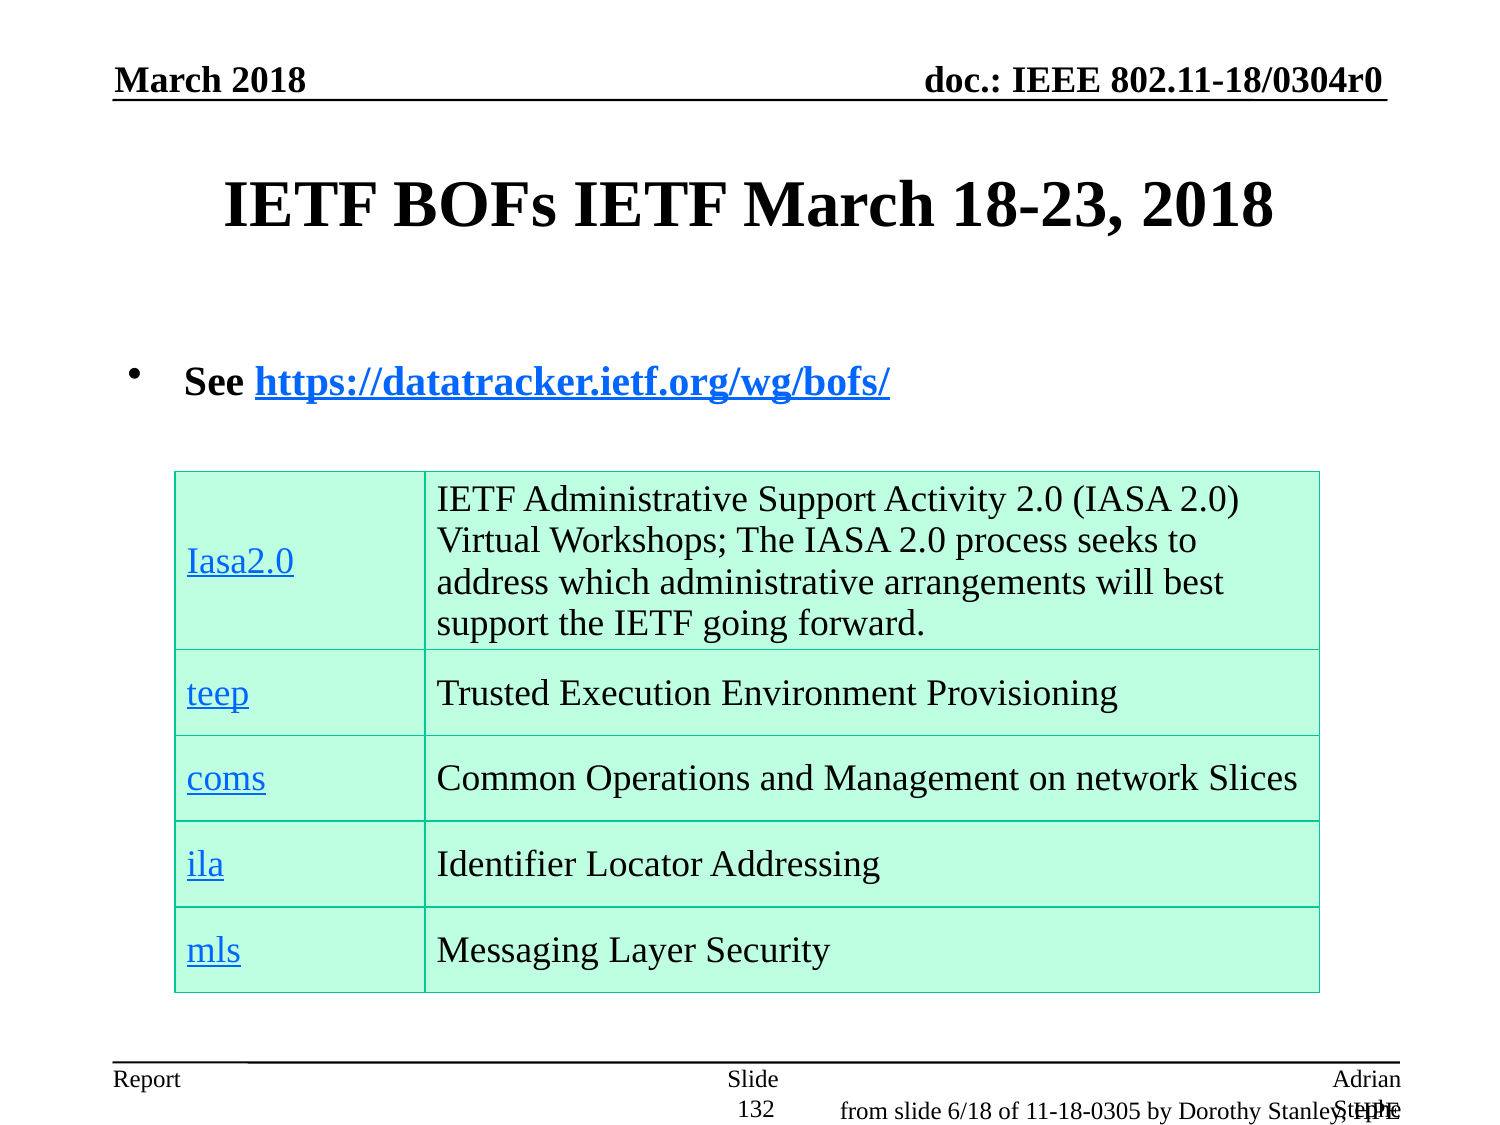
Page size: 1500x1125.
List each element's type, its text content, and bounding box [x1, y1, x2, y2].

table_cell teep [176, 650, 424, 735]
table_header IETF Administrative Support Activity 2.0 (IASA 2.0) Virtual Workshops; The IASA 2.0 process seeks to address which administrative arrangements will best support the IETF going forward. [426, 472, 1319, 649]
table_cell Messaging Layer Security [426, 908, 1319, 992]
title IETF BOFs IETF March 18-23, 2018 [112, 112, 1388, 287]
table_cell Identifier Locator Addressing [426, 822, 1319, 906]
table_header Iasa2.0 [176, 472, 424, 649]
table_cell ila [176, 822, 424, 906]
table_cell Common Operations and Management on network Slices [426, 736, 1319, 820]
footer Adrian Stephens, Intel Corporation [1324, 1061, 1402, 1087]
table_cell mls [176, 908, 424, 992]
text_box from slide 6/18 of 11-18-0305 by Dorothy Stanley, HPE [343, 1087, 1417, 1125]
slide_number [114, 54, 374, 101]
list See https://datatracker.ietf.org/wg/bofs/ [112, 287, 1450, 1050]
table_cell coms [176, 736, 424, 820]
table_cell Trusted Execution Environment Provisioning [426, 650, 1319, 735]
slide_number Slide 132 [711, 1061, 801, 1093]
